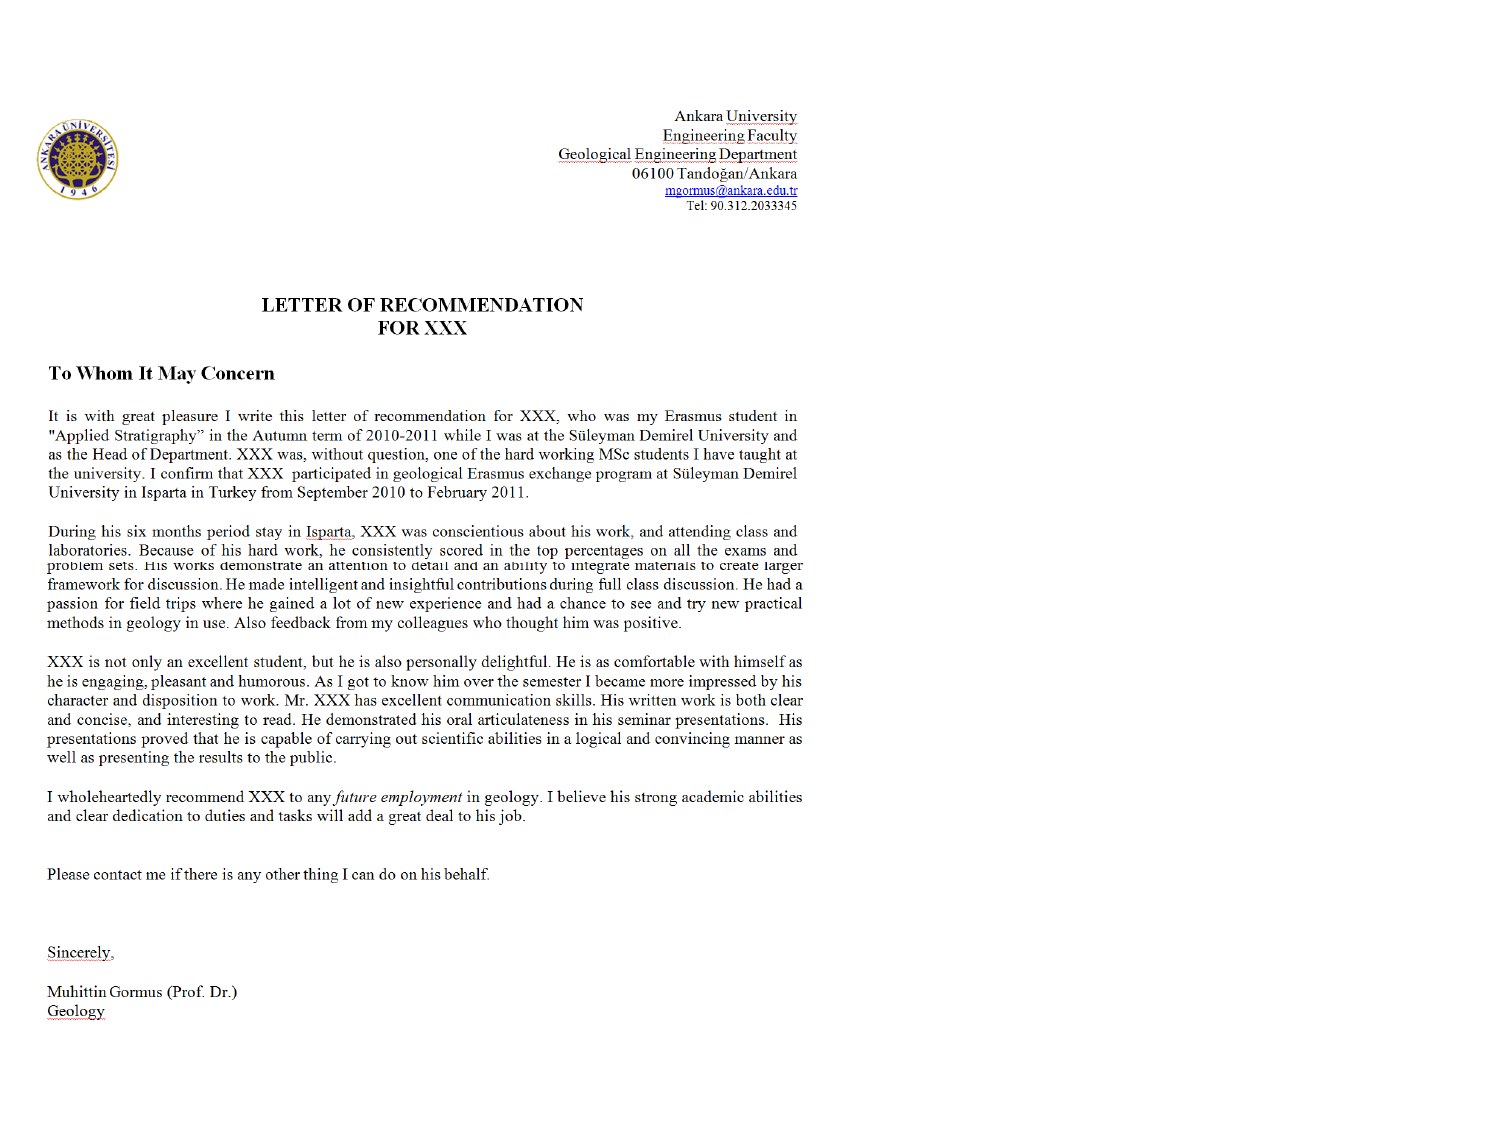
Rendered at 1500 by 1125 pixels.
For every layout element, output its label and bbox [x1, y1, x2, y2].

picture [29, 562, 810, 1025]
picture [29, 101, 810, 561]
